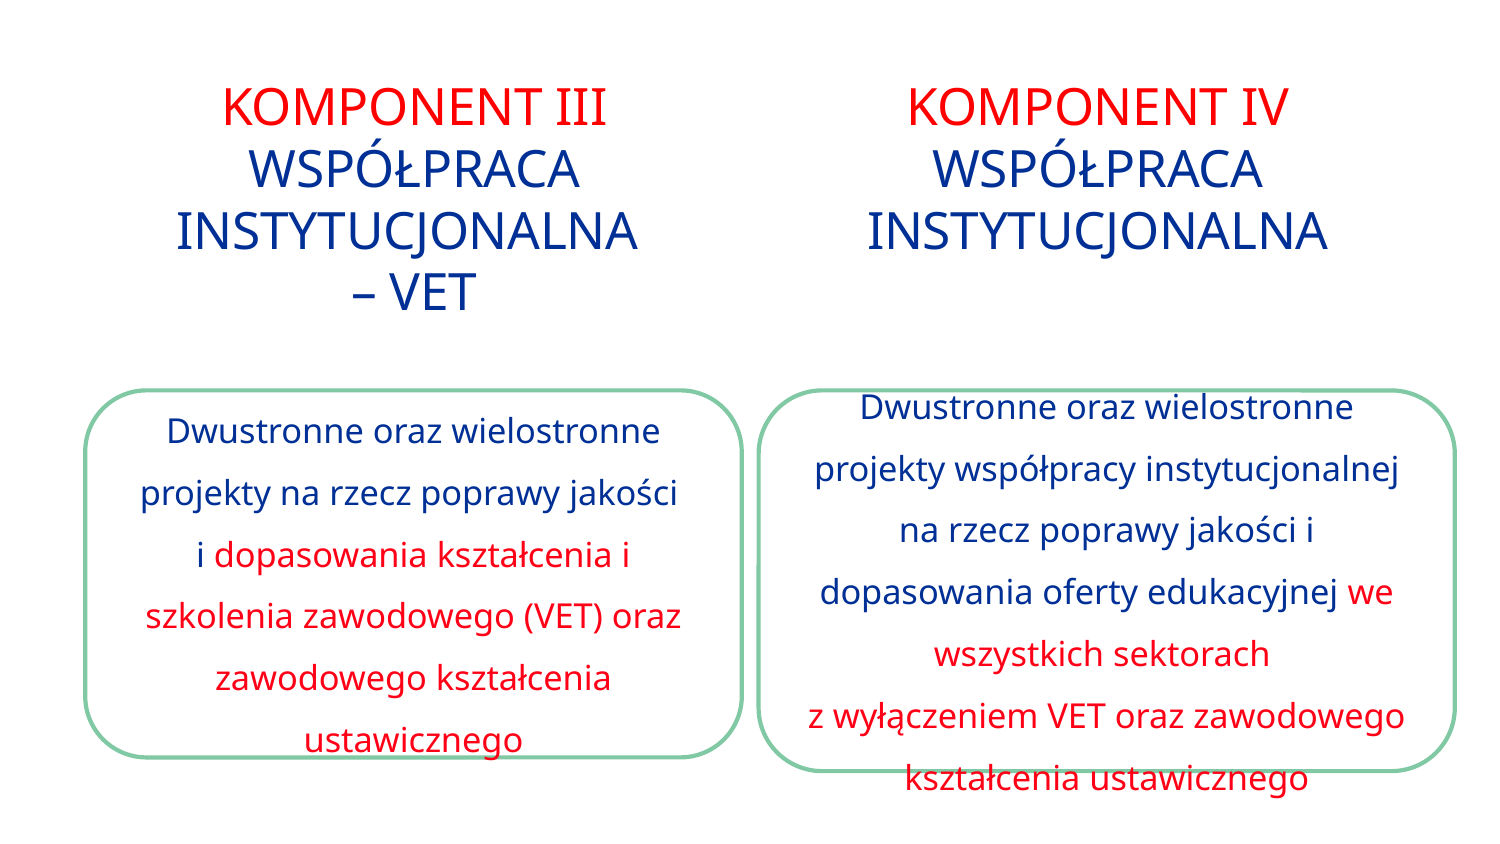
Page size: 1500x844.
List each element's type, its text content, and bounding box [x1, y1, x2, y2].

text_box Dwustronne oraz wielostronne projekty na rzecz poprawy jakości i dopasowania kształcenia i szkolenia zawodowego (VET) oraz zawodowego kształcenia ustawicznego [83, 388, 744, 760]
title KOMPONENT III WSPÓŁPRACA INSTYTUCJONALNA – VET KOMPONENT IV WSPÓŁPRACA INSTYTUCJONALNA [57, 72, 1455, 323]
text_box Dwustronne oraz wielostronne projekty współpracy instytucjonalnej na rzecz poprawy jakości i dopasowania oferty edukacyjnej we wszystkich sektorach z wyłączeniem VET oraz zawodowego kształcenia ustawicznego [756, 388, 1457, 774]
